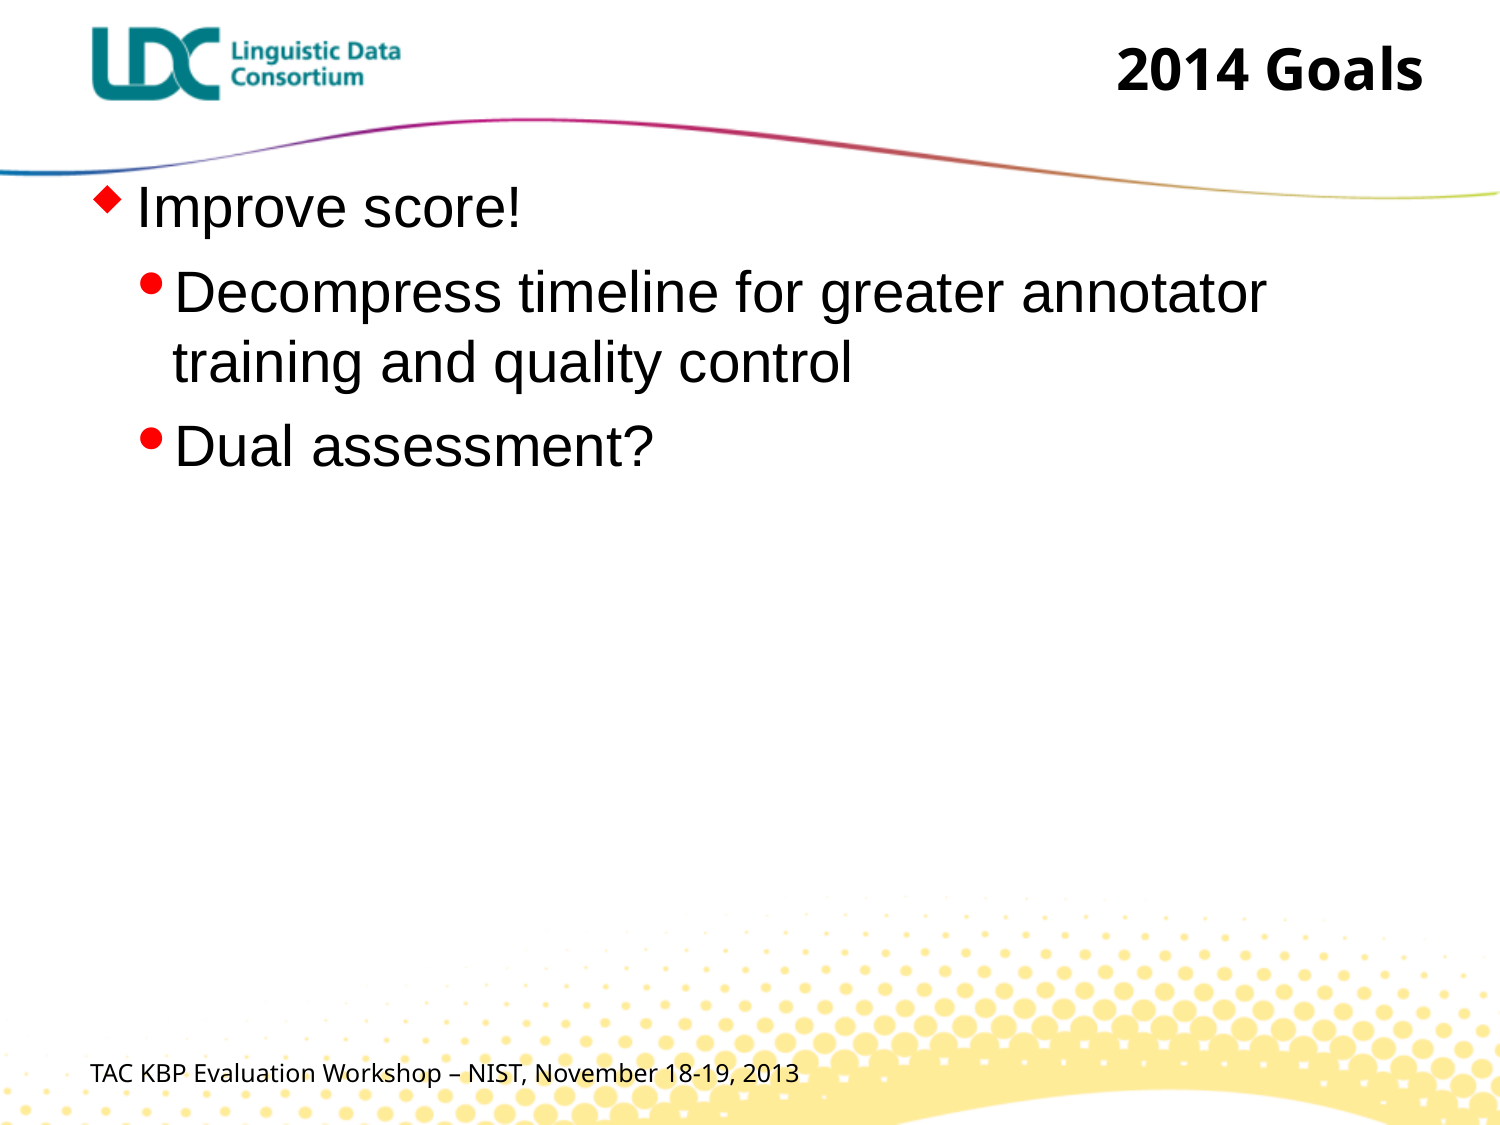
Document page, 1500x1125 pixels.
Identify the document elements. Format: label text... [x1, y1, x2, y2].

picture [0, 0, 1500, 1125]
title 2014 Goals [750, 32, 1425, 161]
footer TAC KBP Evaluation Workshop – NIST, November 18-19, 2013 [74, 1049, 1076, 1103]
list Improve score! Decompress timeline for greater annotator training and quality control Dual assessment? [75, 161, 1425, 975]
